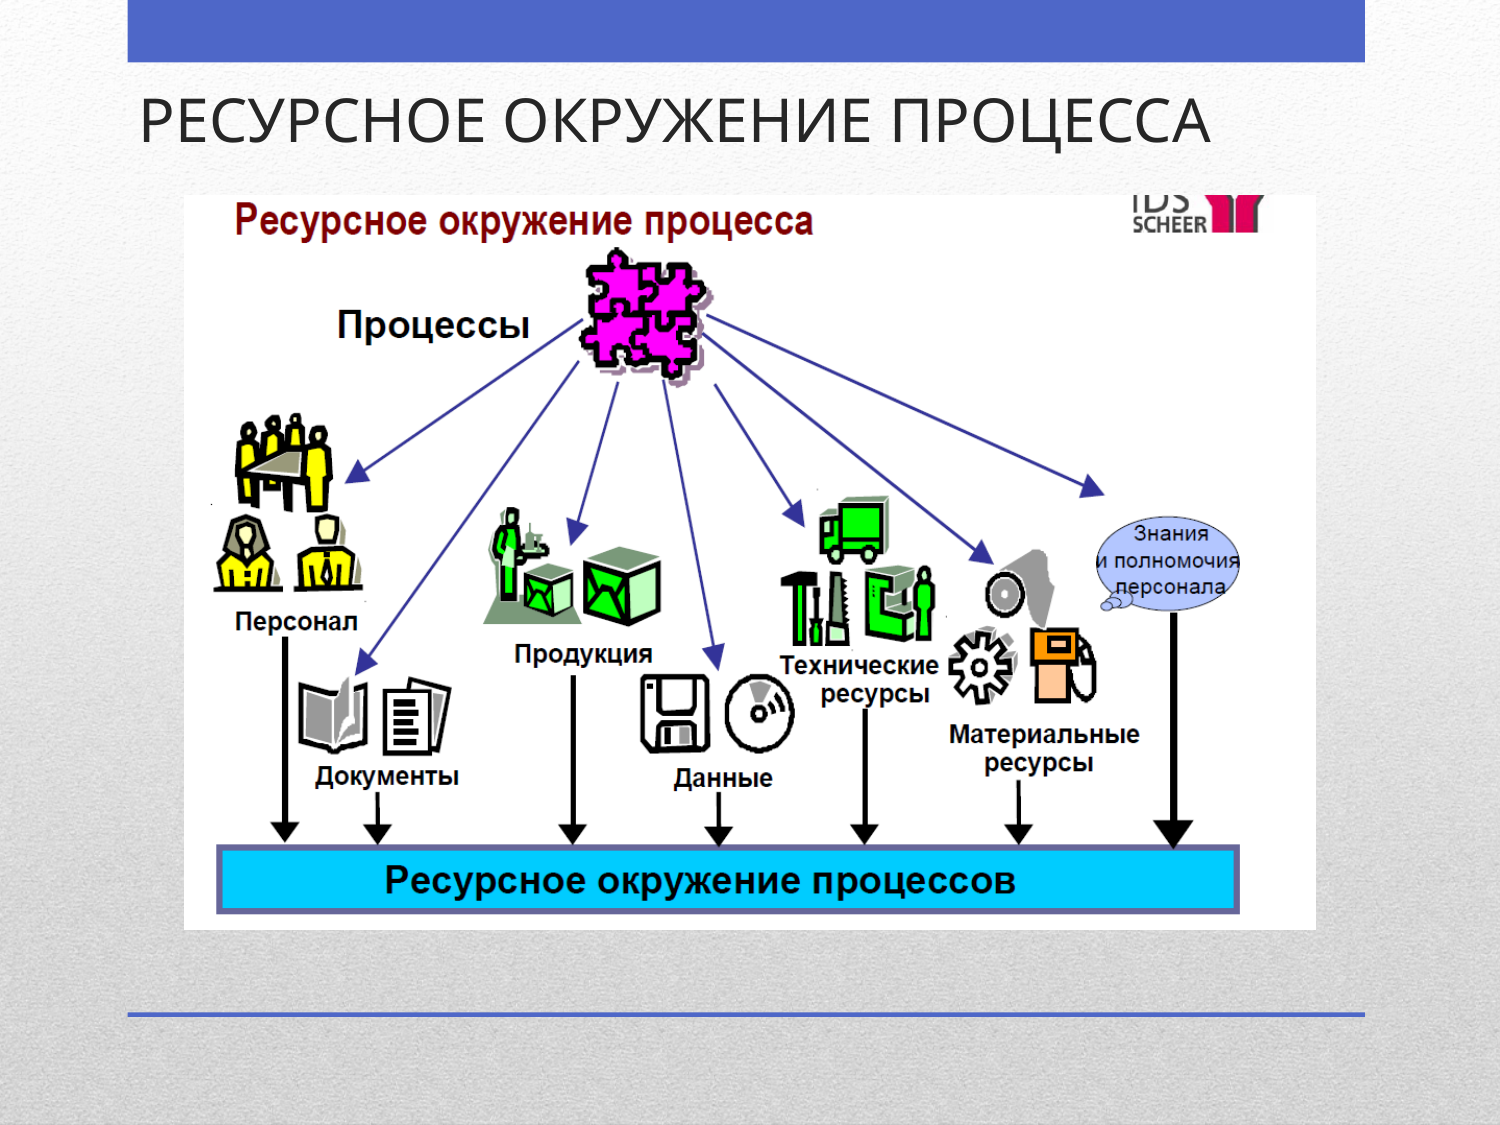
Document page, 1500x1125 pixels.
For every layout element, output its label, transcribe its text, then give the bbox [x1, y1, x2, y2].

title РЕСУРСНОЕ ОКРУЖЕНИЕ ПРОЦЕССА [123, 54, 1237, 162]
picture [183, 194, 1317, 930]
